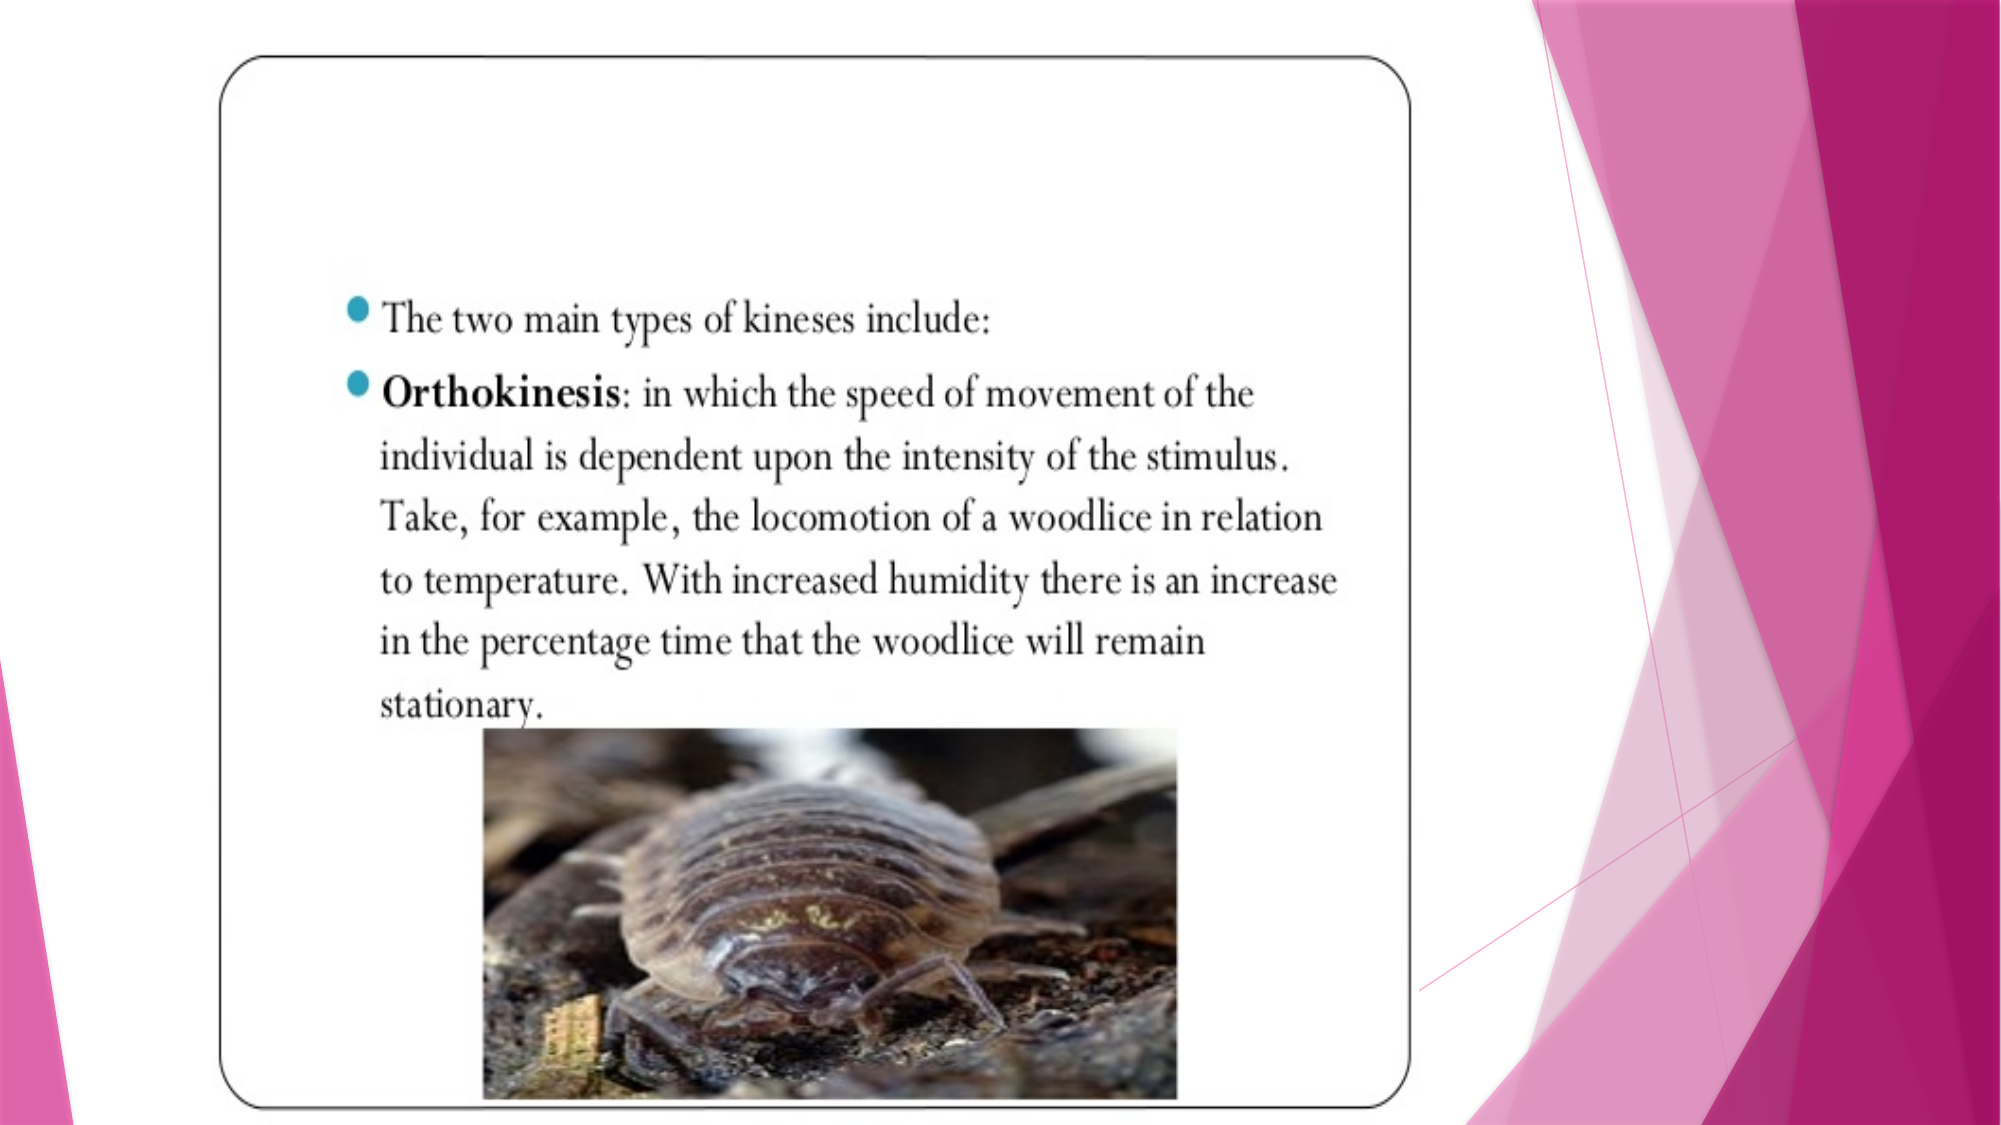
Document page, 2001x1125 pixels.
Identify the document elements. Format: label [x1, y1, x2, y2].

list [211, 46, 1420, 1125]
